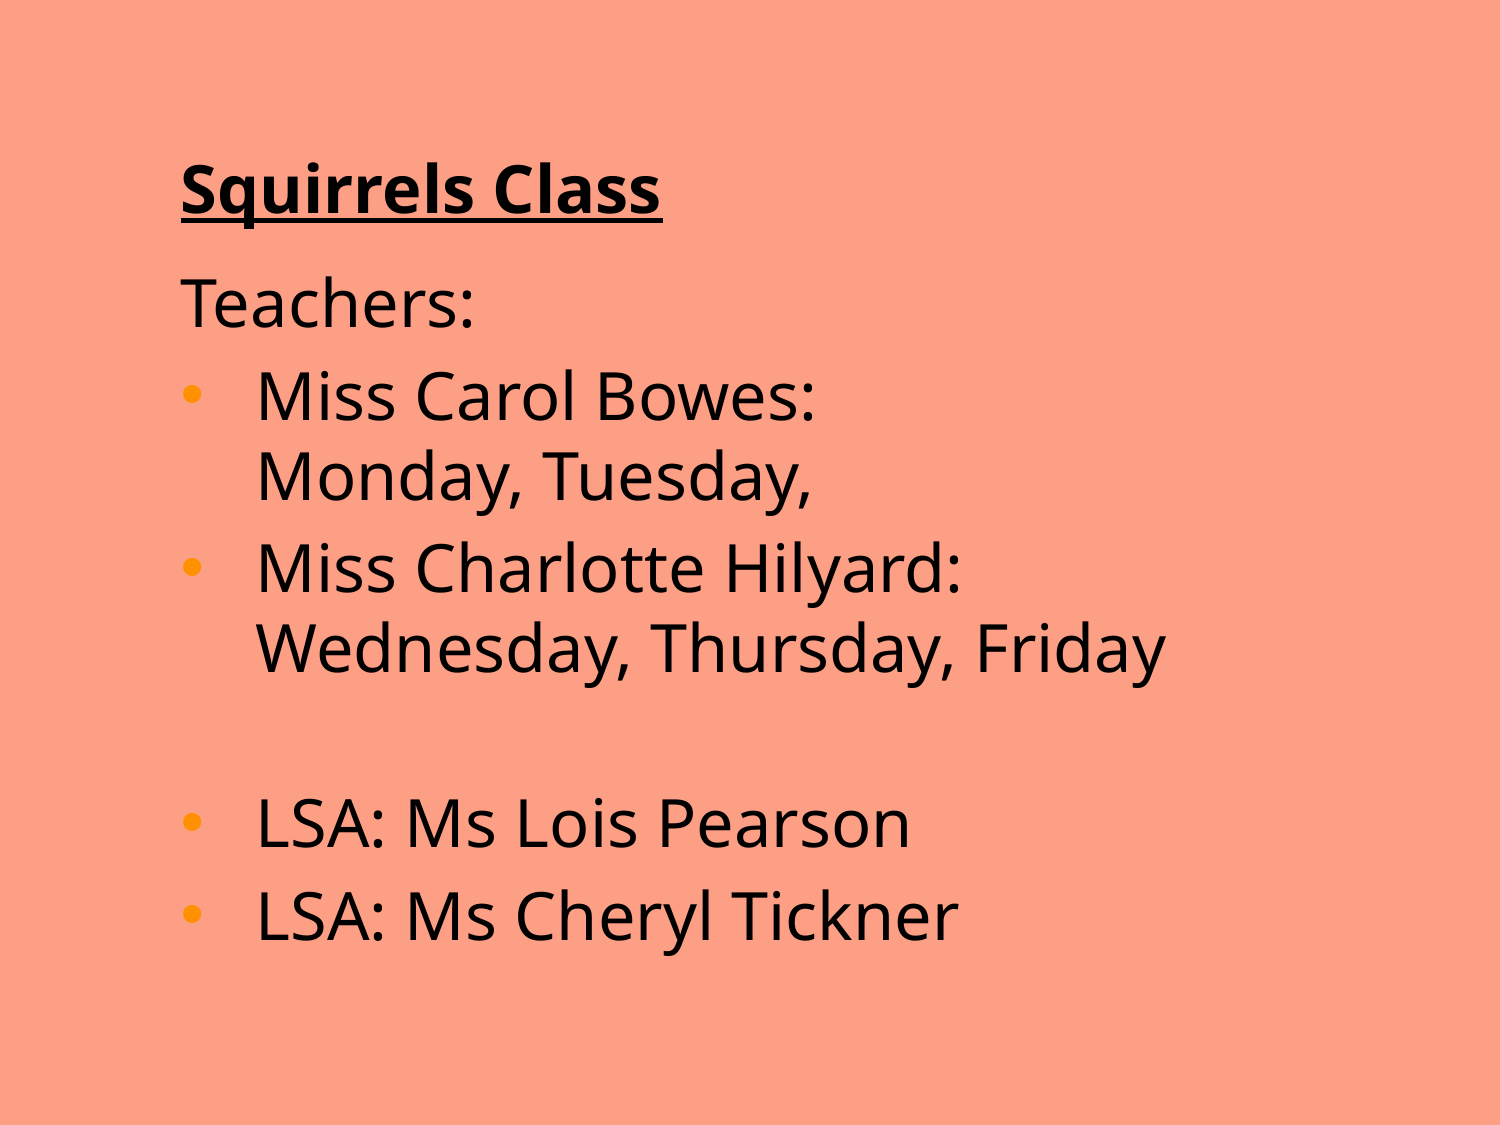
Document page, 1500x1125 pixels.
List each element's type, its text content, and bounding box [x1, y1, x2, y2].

list Teachers: Miss Carol Bowes: Monday, Tuesday, Miss Charlotte Hilyard: Wednesday, Thursday, Friday LSA: Ms Lois Pearson LSA: Ms Cheryl Tickner [165, 296, 1335, 962]
title Squirrels Class [165, 110, 1335, 263]
